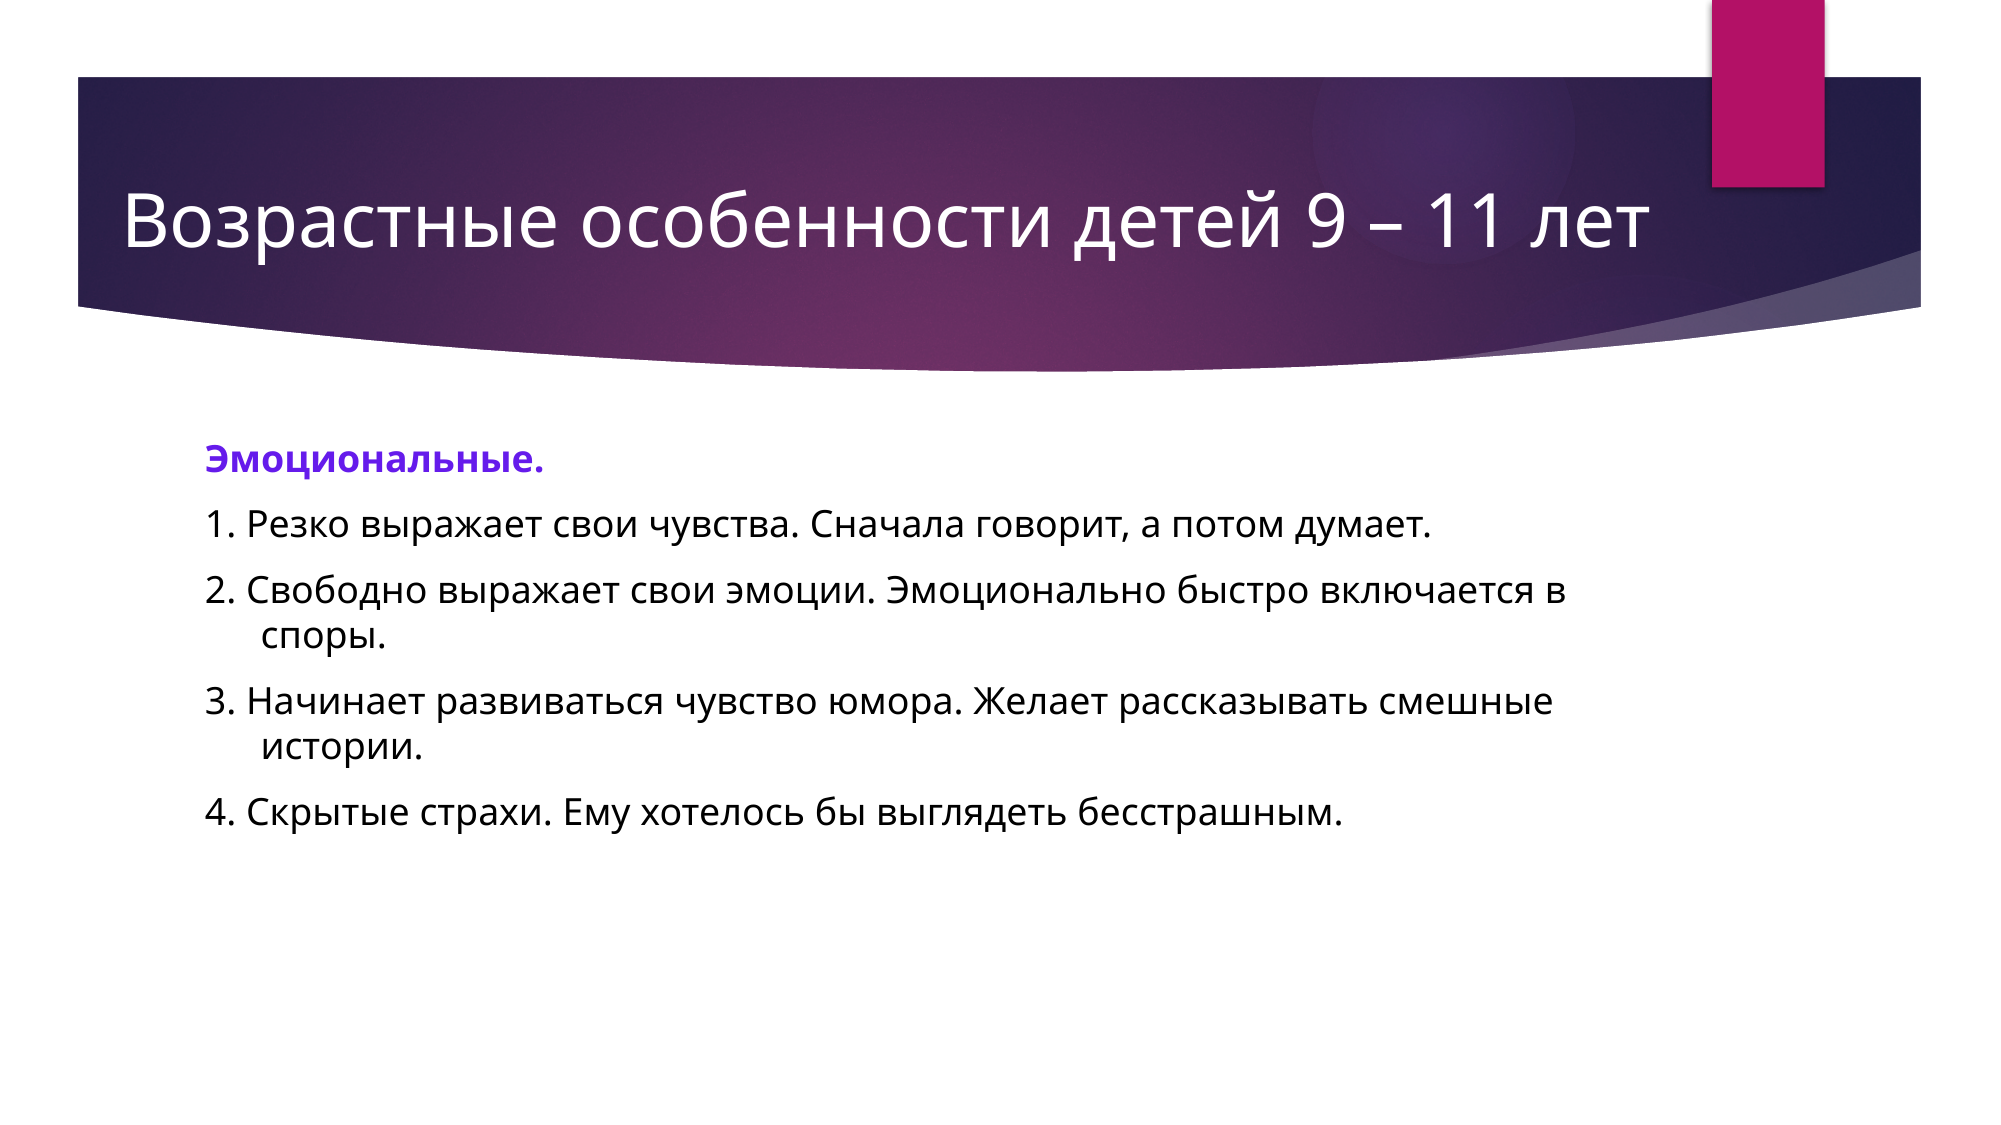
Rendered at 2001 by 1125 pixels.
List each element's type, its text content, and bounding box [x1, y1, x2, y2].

title Возрастные особенности детей 9 – 11 лет [106, 159, 1725, 276]
list Эмоциональные. 1. Резко выражает свои чувства. Сначала говорит, а потом думает. 2. Свободно выражает свои эмоции. Эмоционально быстро включается в споры. 3. Начинает развиваться чувство юмора. Желает рассказывать смешные истории. 4. Скрытые страхи. Ему хотелось бы выглядеть бесстрашным. [189, 427, 1638, 988]
